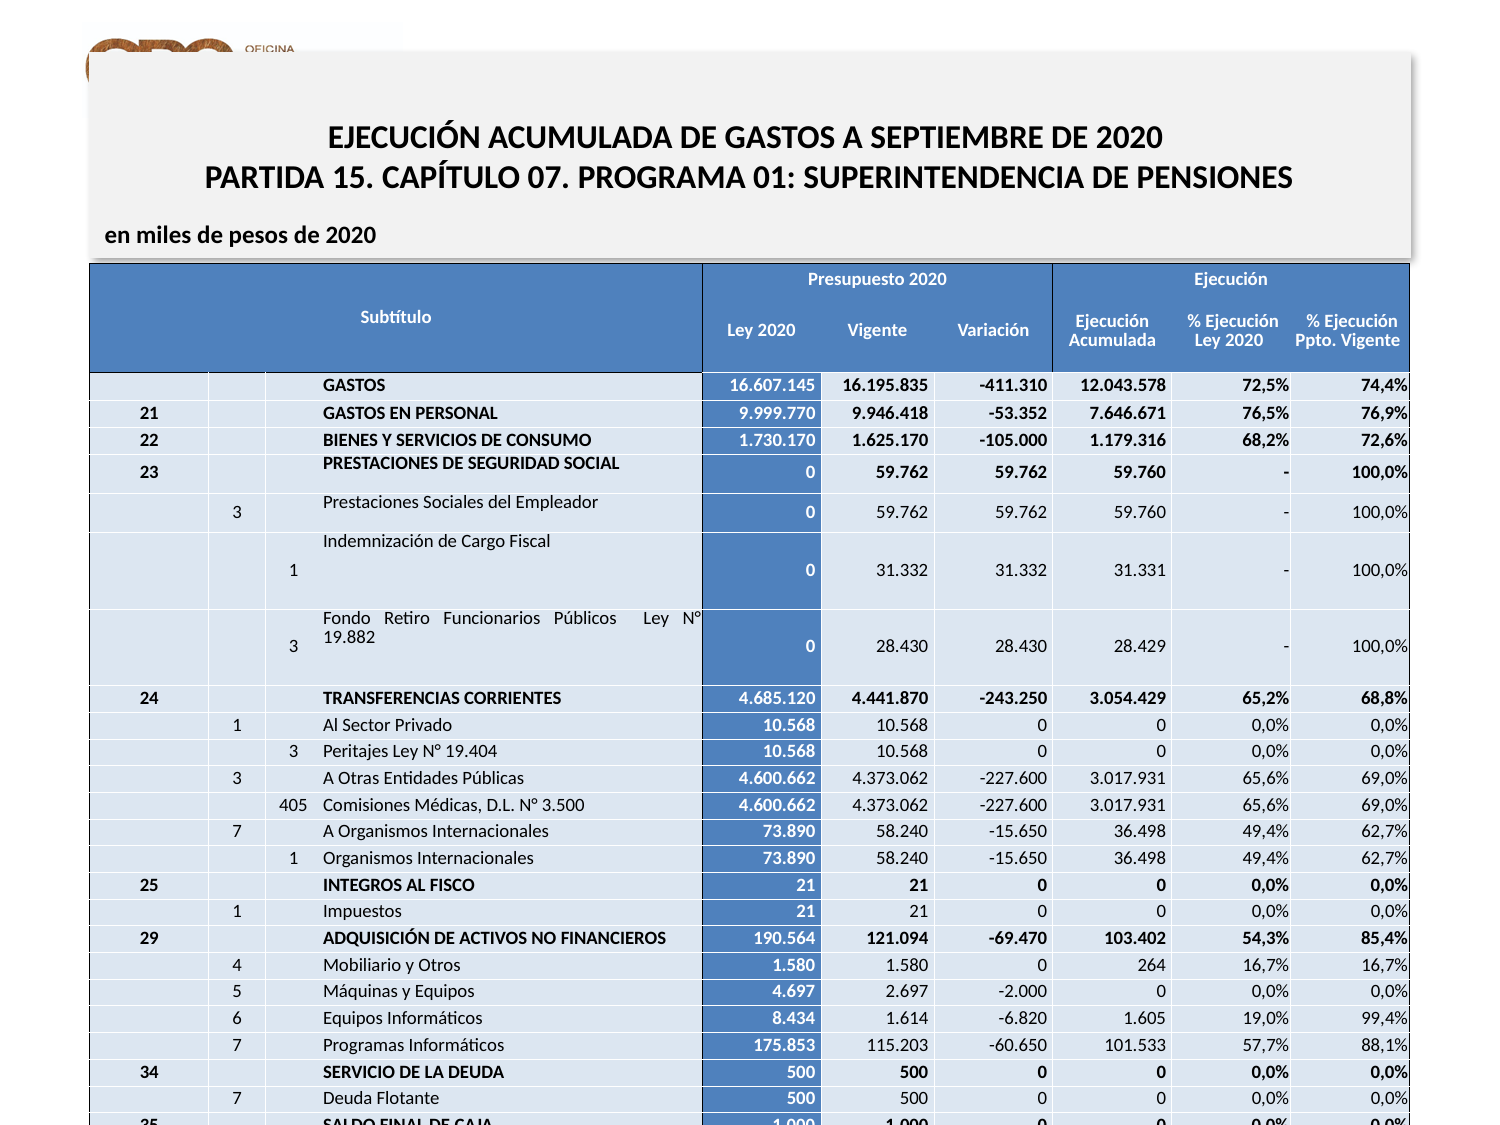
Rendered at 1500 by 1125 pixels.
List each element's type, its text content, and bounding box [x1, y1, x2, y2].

table_cell 0,0% [1291, 713, 1409, 739]
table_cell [1291, 1033, 1409, 1059]
table_cell 3.017.931 [1053, 793, 1171, 819]
table_cell 1.730.170 [703, 428, 821, 454]
table_cell [266, 766, 322, 792]
table_cell 12.043.578 [1053, 373, 1171, 400]
table_cell [90, 820, 208, 845]
table_cell 62,7% [1291, 820, 1409, 845]
table_cell TRANSFERENCIAS CORRIENTES [322, 686, 702, 712]
table_cell 31.331 [1053, 533, 1171, 609]
table_cell 0 [935, 873, 1052, 899]
table_cell 0 [935, 900, 1052, 925]
table_header Ejecución [1053, 264, 1409, 290]
table_cell 405 [266, 793, 322, 819]
table_cell Al Sector Privado [322, 713, 702, 739]
text_box en miles de pesos de 2020 [89, 211, 1375, 257]
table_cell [266, 1087, 702, 1112]
table_cell PRESTACIONES DE SEGURIDAD SOCIAL [322, 455, 702, 493]
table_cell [90, 1087, 208, 1112]
table_cell [266, 820, 322, 845]
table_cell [266, 980, 702, 1005]
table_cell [1053, 980, 1171, 1005]
table_cell 49,4% [1172, 820, 1290, 845]
table_cell 58.240 [822, 846, 934, 872]
table_cell [209, 533, 265, 609]
table_header Presupuesto 2020 [703, 264, 1052, 290]
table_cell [935, 926, 1052, 952]
table_cell [209, 846, 265, 872]
table_cell % Ejecución Ppto. Vigente [1291, 290, 1409, 372]
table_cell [1172, 1033, 1290, 1059]
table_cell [822, 953, 934, 979]
table_cell 65,6% [1172, 793, 1290, 819]
table_cell 3.054.429 [1053, 686, 1171, 712]
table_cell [822, 926, 934, 952]
table_cell 58.240 [822, 820, 934, 845]
table_cell 62,7% [1291, 846, 1409, 872]
table_cell 4.373.062 [822, 766, 934, 792]
table_cell 4.373.062 [822, 793, 934, 819]
table_cell 1 [266, 846, 322, 872]
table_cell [935, 980, 1052, 1005]
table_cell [1053, 1087, 1171, 1112]
table_cell 21 [703, 873, 821, 899]
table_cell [1053, 1006, 1171, 1032]
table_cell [935, 1006, 1052, 1032]
table_cell -243.250 [935, 686, 1052, 712]
table_cell 10.568 [822, 740, 934, 765]
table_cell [1291, 1113, 1409, 1125]
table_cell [1291, 900, 1409, 925]
table_cell 0 [1053, 713, 1171, 739]
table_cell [703, 926, 821, 952]
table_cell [935, 1060, 1052, 1086]
table_cell Vigente [821, 290, 934, 372]
table_cell [90, 793, 208, 819]
table_cell 3 [209, 766, 265, 792]
table_cell 36.498 [1053, 820, 1171, 845]
table_cell 28.430 [822, 610, 934, 685]
table_cell [90, 373, 208, 400]
table_cell GASTOS [322, 373, 702, 400]
table_cell -411.310 [935, 373, 1052, 400]
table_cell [822, 980, 934, 1005]
table_cell 0 [1053, 873, 1171, 899]
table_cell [822, 1060, 934, 1086]
table_cell [209, 740, 265, 765]
table_cell 3.017.931 [1053, 766, 1171, 792]
table_header Subtítulo [90, 264, 702, 372]
table_cell 31.332 [822, 533, 934, 609]
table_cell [209, 1060, 265, 1086]
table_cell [90, 1033, 208, 1059]
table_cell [1053, 953, 1171, 979]
table_cell 100,0% [1291, 533, 1409, 609]
table_cell [209, 373, 265, 400]
table_cell 31.332 [935, 533, 1052, 609]
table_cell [703, 1006, 821, 1032]
table_cell Ley 2020 [703, 290, 821, 372]
table_cell - [1172, 533, 1290, 609]
table_cell 0 [935, 713, 1052, 739]
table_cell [935, 1087, 1052, 1112]
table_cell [266, 1060, 702, 1086]
table_cell 0,0% [1172, 873, 1290, 899]
table_cell - [1172, 455, 1290, 493]
table_cell [209, 610, 265, 685]
table_cell 76,9% [1291, 401, 1409, 427]
table_cell Variación [934, 290, 1052, 372]
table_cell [703, 1033, 821, 1059]
table_cell [90, 610, 208, 685]
table_cell [209, 873, 265, 899]
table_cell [822, 1006, 934, 1032]
table_cell 23 [90, 455, 208, 493]
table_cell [1172, 953, 1290, 979]
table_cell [822, 1033, 934, 1059]
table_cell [1172, 1113, 1290, 1125]
table_cell 59.760 [1053, 494, 1171, 532]
table_cell [266, 401, 322, 427]
table_cell [90, 494, 208, 532]
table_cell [90, 1006, 208, 1032]
table_cell 1 [266, 533, 322, 609]
table_cell [266, 900, 322, 925]
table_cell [703, 1060, 821, 1086]
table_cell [822, 1113, 934, 1125]
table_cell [1291, 926, 1409, 952]
table_cell Organismos Internacionales [322, 846, 702, 872]
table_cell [703, 953, 821, 979]
table_cell 7.646.671 [1053, 401, 1171, 427]
table_cell 0 [1053, 740, 1171, 765]
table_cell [266, 1033, 702, 1059]
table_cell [1291, 1060, 1409, 1086]
table_cell Fondo Retiro Funcionarios Públicos Ley N° 19.882 [322, 610, 702, 685]
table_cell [90, 926, 208, 952]
table_cell INTEGROS AL FISCO [322, 873, 702, 899]
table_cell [1291, 953, 1409, 979]
table_cell [90, 533, 208, 609]
table_cell 3 [209, 494, 265, 532]
table_cell 69,0% [1291, 793, 1409, 819]
table_cell 22 [90, 428, 208, 454]
table_cell - [1172, 610, 1290, 685]
table_cell 21 [90, 401, 208, 427]
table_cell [822, 1087, 934, 1112]
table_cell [266, 953, 702, 979]
table_cell 9.946.418 [822, 401, 934, 427]
table_cell 28.430 [935, 610, 1052, 685]
table_cell 73.890 [703, 846, 821, 872]
table_cell [266, 455, 322, 493]
table_cell [90, 713, 208, 739]
table_cell [209, 401, 265, 427]
table_cell 3 [266, 610, 322, 685]
table_cell [90, 900, 208, 925]
table_cell 59.762 [822, 494, 934, 532]
table_cell 59.762 [822, 455, 934, 493]
table_cell -227.600 [935, 766, 1052, 792]
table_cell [90, 1113, 208, 1125]
table_cell 65,2% [1172, 686, 1290, 712]
table_cell 0,0% [1291, 873, 1409, 899]
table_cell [935, 1033, 1052, 1059]
table_cell [209, 686, 265, 712]
table_cell 3 [266, 740, 322, 765]
table_cell BIENES Y SERVICIOS DE CONSUMO [322, 428, 702, 454]
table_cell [1172, 980, 1290, 1005]
table_cell 36.498 [1053, 846, 1171, 872]
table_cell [1172, 900, 1290, 925]
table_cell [90, 1060, 208, 1086]
table_cell 28.429 [1053, 610, 1171, 685]
table_cell 0 [703, 455, 821, 493]
table_cell 0,0% [1172, 740, 1290, 765]
table_cell 0,0% [1172, 713, 1290, 739]
table_cell 16.607.145 [703, 373, 821, 400]
table_cell [266, 494, 322, 532]
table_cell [1053, 1033, 1171, 1059]
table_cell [935, 1113, 1052, 1125]
table_cell 59.762 [935, 455, 1052, 493]
table_cell [209, 455, 265, 493]
table_cell 21 [822, 900, 934, 925]
table_cell 65,6% [1172, 766, 1290, 792]
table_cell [90, 980, 208, 1005]
table_cell 21 [703, 900, 821, 925]
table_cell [1172, 1087, 1290, 1112]
table_cell 1.625.170 [822, 428, 934, 454]
slide_number 15 [1410, 1042, 1425, 1103]
table_cell 68,8% [1291, 686, 1409, 712]
table_cell [266, 873, 322, 899]
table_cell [209, 953, 265, 979]
table_cell Prestaciones Sociales del Empleador [322, 494, 702, 532]
table_cell 1.179.316 [1053, 428, 1171, 454]
table_cell 69,0% [1291, 766, 1409, 792]
table_cell 4.600.662 [703, 793, 821, 819]
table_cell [1291, 1087, 1409, 1112]
table_cell 72,5% [1172, 373, 1290, 400]
table_cell A Otras Entidades Públicas [322, 766, 702, 792]
table_cell Peritajes Ley N° 19.404 [322, 740, 702, 765]
table_cell 1 [209, 900, 265, 925]
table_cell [266, 926, 702, 952]
table_cell 59.762 [935, 494, 1052, 532]
table_cell 0 [1053, 900, 1171, 925]
table_cell A Organismos Internacionales [322, 820, 702, 845]
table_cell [1172, 926, 1290, 952]
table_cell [209, 1033, 265, 1059]
table_cell -227.600 [935, 793, 1052, 819]
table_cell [703, 1087, 821, 1112]
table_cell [209, 1006, 265, 1032]
table_cell 1 [209, 713, 265, 739]
table_cell 21 [822, 873, 934, 899]
table_cell [266, 373, 322, 400]
table_cell 4.685.120 [703, 686, 821, 712]
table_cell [209, 1113, 265, 1125]
table_cell [90, 740, 208, 765]
table_cell -15.650 [935, 846, 1052, 872]
table_cell 16.195.835 [822, 373, 934, 400]
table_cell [703, 980, 821, 1005]
table_cell 0 [703, 533, 821, 609]
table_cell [703, 1113, 821, 1125]
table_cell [209, 980, 265, 1005]
table_cell 59.760 [1053, 455, 1171, 493]
title EJECUCIÓN ACUMULADA DE GASTOS A SEPTIEMBRE DE 2020 PARTIDA 15. CAPÍTULO 07. PROGRAMA 01: SUPERINTENDENCIA DE PENSIONES [89, 52, 1410, 257]
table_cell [266, 1006, 702, 1032]
table_cell - [1172, 494, 1290, 532]
table_cell % Ejecución Ley 2020 [1172, 290, 1291, 372]
table_cell 100,0% [1291, 455, 1409, 493]
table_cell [1291, 980, 1409, 1005]
table_cell [90, 846, 208, 872]
table_cell 0 [703, 494, 821, 532]
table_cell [1053, 1060, 1171, 1086]
table_cell 4.441.870 [822, 686, 934, 712]
table_cell 68,2% [1172, 428, 1290, 454]
table_cell 72,6% [1291, 428, 1409, 454]
table_cell -105.000 [935, 428, 1052, 454]
table_cell 10.568 [703, 740, 821, 765]
table_cell 100,0% [1291, 494, 1409, 532]
table_cell -53.352 [935, 401, 1052, 427]
table_cell [209, 428, 265, 454]
table_cell [209, 793, 265, 819]
table_cell 49,4% [1172, 846, 1290, 872]
table_cell 100,0% [1291, 610, 1409, 685]
table_cell 10.568 [822, 713, 934, 739]
picture [82, 22, 403, 118]
table_cell Comisiones Médicas, D.L. N° 3.500 [322, 793, 702, 819]
table_cell 0 [703, 610, 821, 685]
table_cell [90, 953, 208, 979]
table_cell -15.650 [935, 820, 1052, 845]
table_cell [209, 1087, 265, 1112]
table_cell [209, 926, 265, 952]
table_cell 0 [935, 740, 1052, 765]
table_cell 76,5% [1172, 401, 1290, 427]
table_cell 10.568 [703, 713, 821, 739]
table_cell [90, 766, 208, 792]
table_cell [1172, 1060, 1290, 1086]
table_cell 24 [90, 686, 208, 712]
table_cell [1053, 1113, 1171, 1125]
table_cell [1053, 926, 1171, 952]
table_cell 9.999.770 [703, 401, 821, 427]
table_cell Impuestos [322, 900, 702, 925]
table_cell 4.600.662 [703, 766, 821, 792]
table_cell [1291, 1006, 1409, 1032]
table_cell [266, 686, 322, 712]
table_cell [1172, 1006, 1290, 1032]
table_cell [935, 953, 1052, 979]
table_cell 25 [90, 873, 208, 899]
table_cell [266, 428, 322, 454]
table_cell Indemnización de Cargo Fiscal [322, 533, 702, 609]
table_cell 74,4% [1291, 373, 1409, 400]
table_cell Ejecución Acumulada [1053, 290, 1172, 372]
table_cell 7 [209, 820, 265, 845]
table_cell 0,0% [1291, 740, 1409, 765]
table_cell 73.890 [703, 820, 821, 845]
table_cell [266, 1113, 702, 1125]
table_cell GASTOS EN PERSONAL [322, 401, 702, 427]
table_cell [266, 713, 322, 739]
